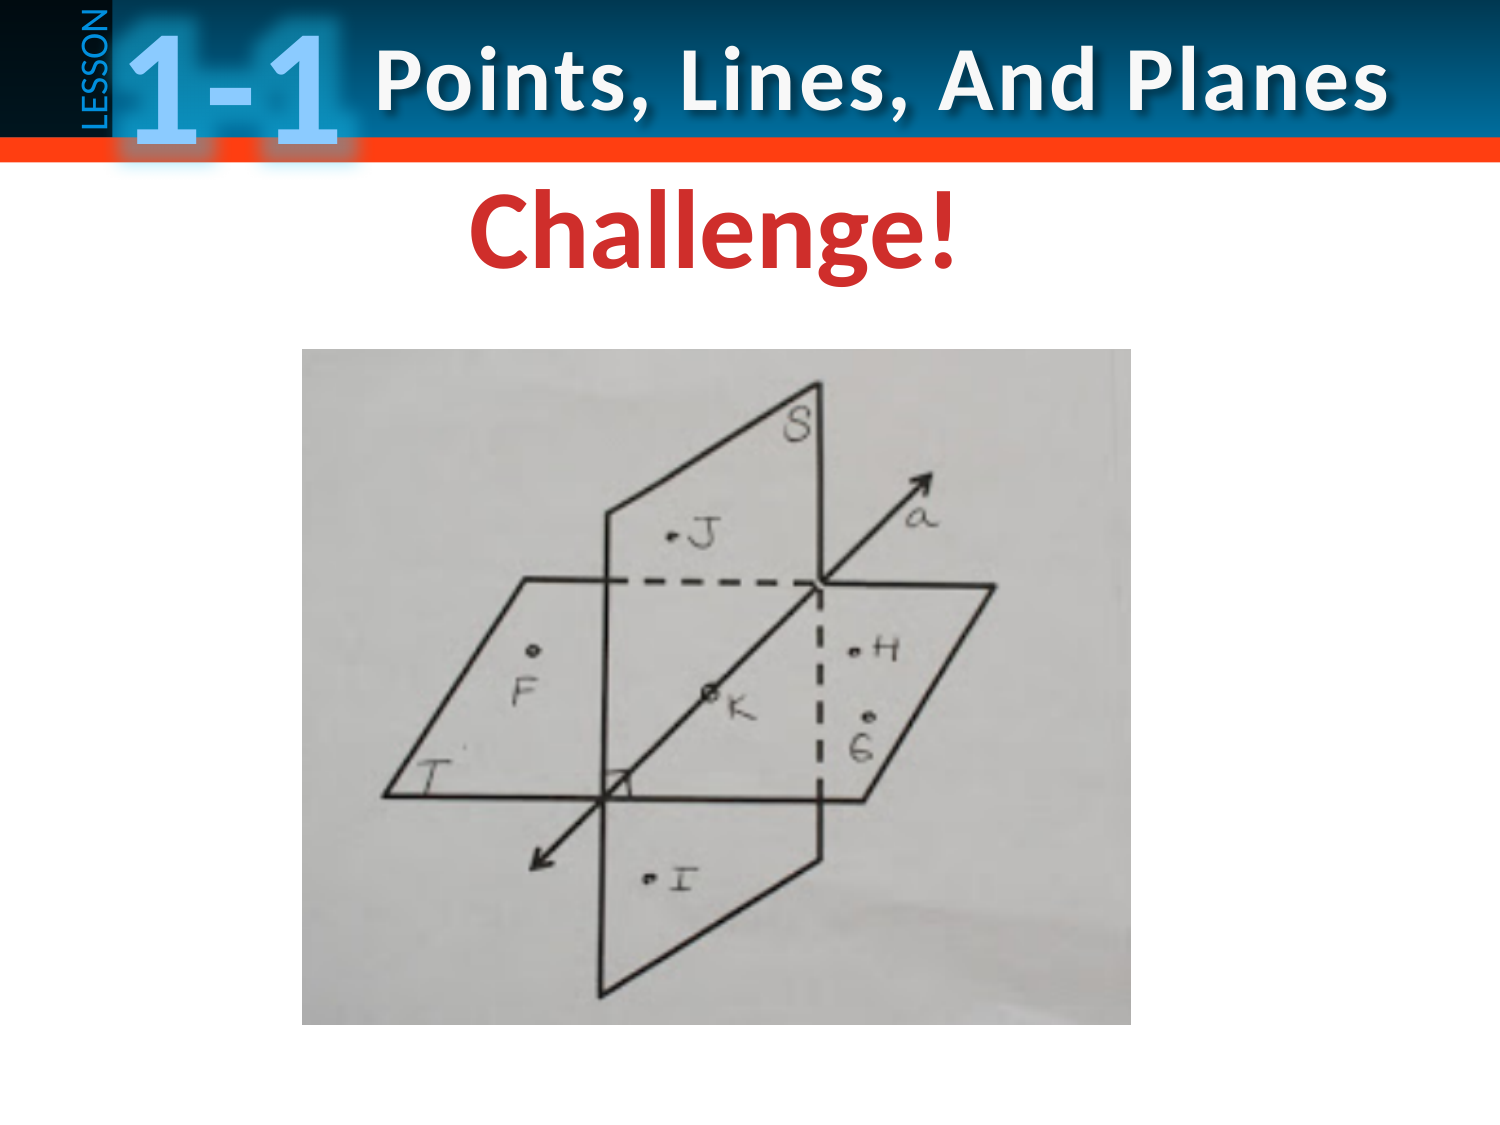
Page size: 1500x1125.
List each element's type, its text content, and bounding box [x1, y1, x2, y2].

text_box Challenge! [454, 148, 979, 299]
picture [302, 349, 1131, 1026]
